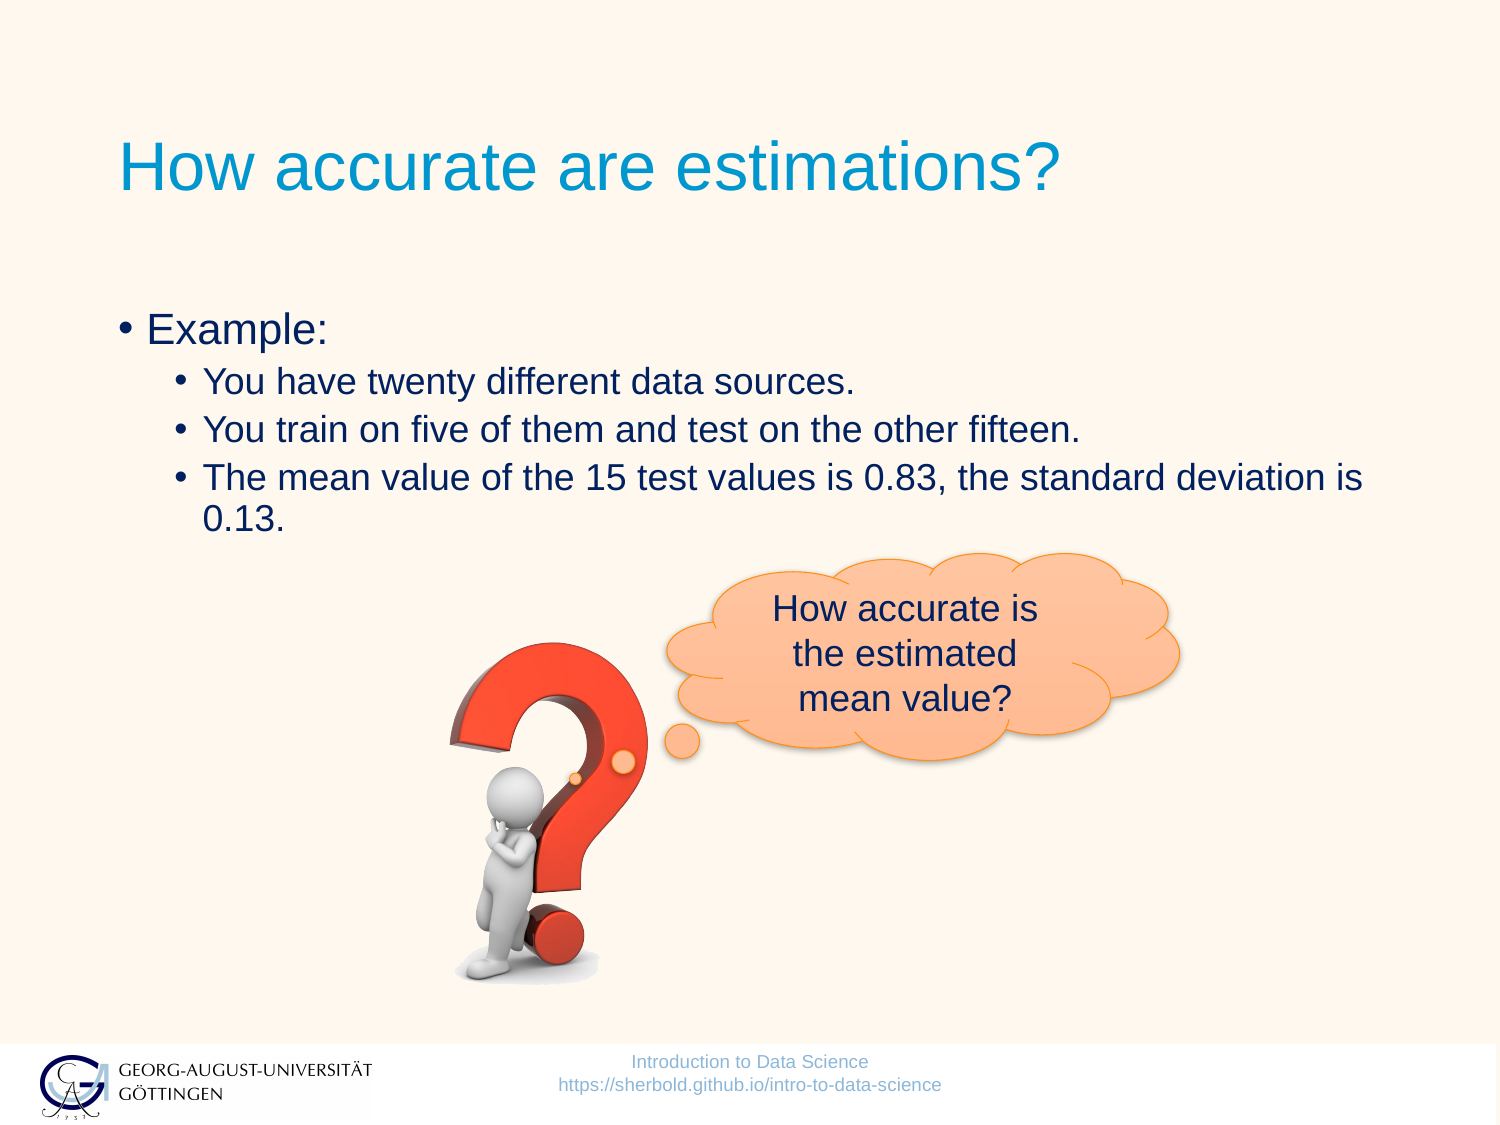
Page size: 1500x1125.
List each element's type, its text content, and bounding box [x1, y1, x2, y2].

text_box How accurate is the estimated mean value? [690, 553, 1181, 761]
picture [40, 1055, 372, 1120]
footer Introduction to Data Science https://sherbold.github.io/intro-to-data-science [496, 1042, 1004, 1103]
list Example: You have twenty different data sources. You train on five of them and test on the other fifteen. The mean value of the 15 test values is 0.83, the standard deviation is 0.13. [103, 299, 1397, 1014]
picture [395, 625, 690, 1018]
title How accurate are estimations? [103, 59, 1397, 278]
